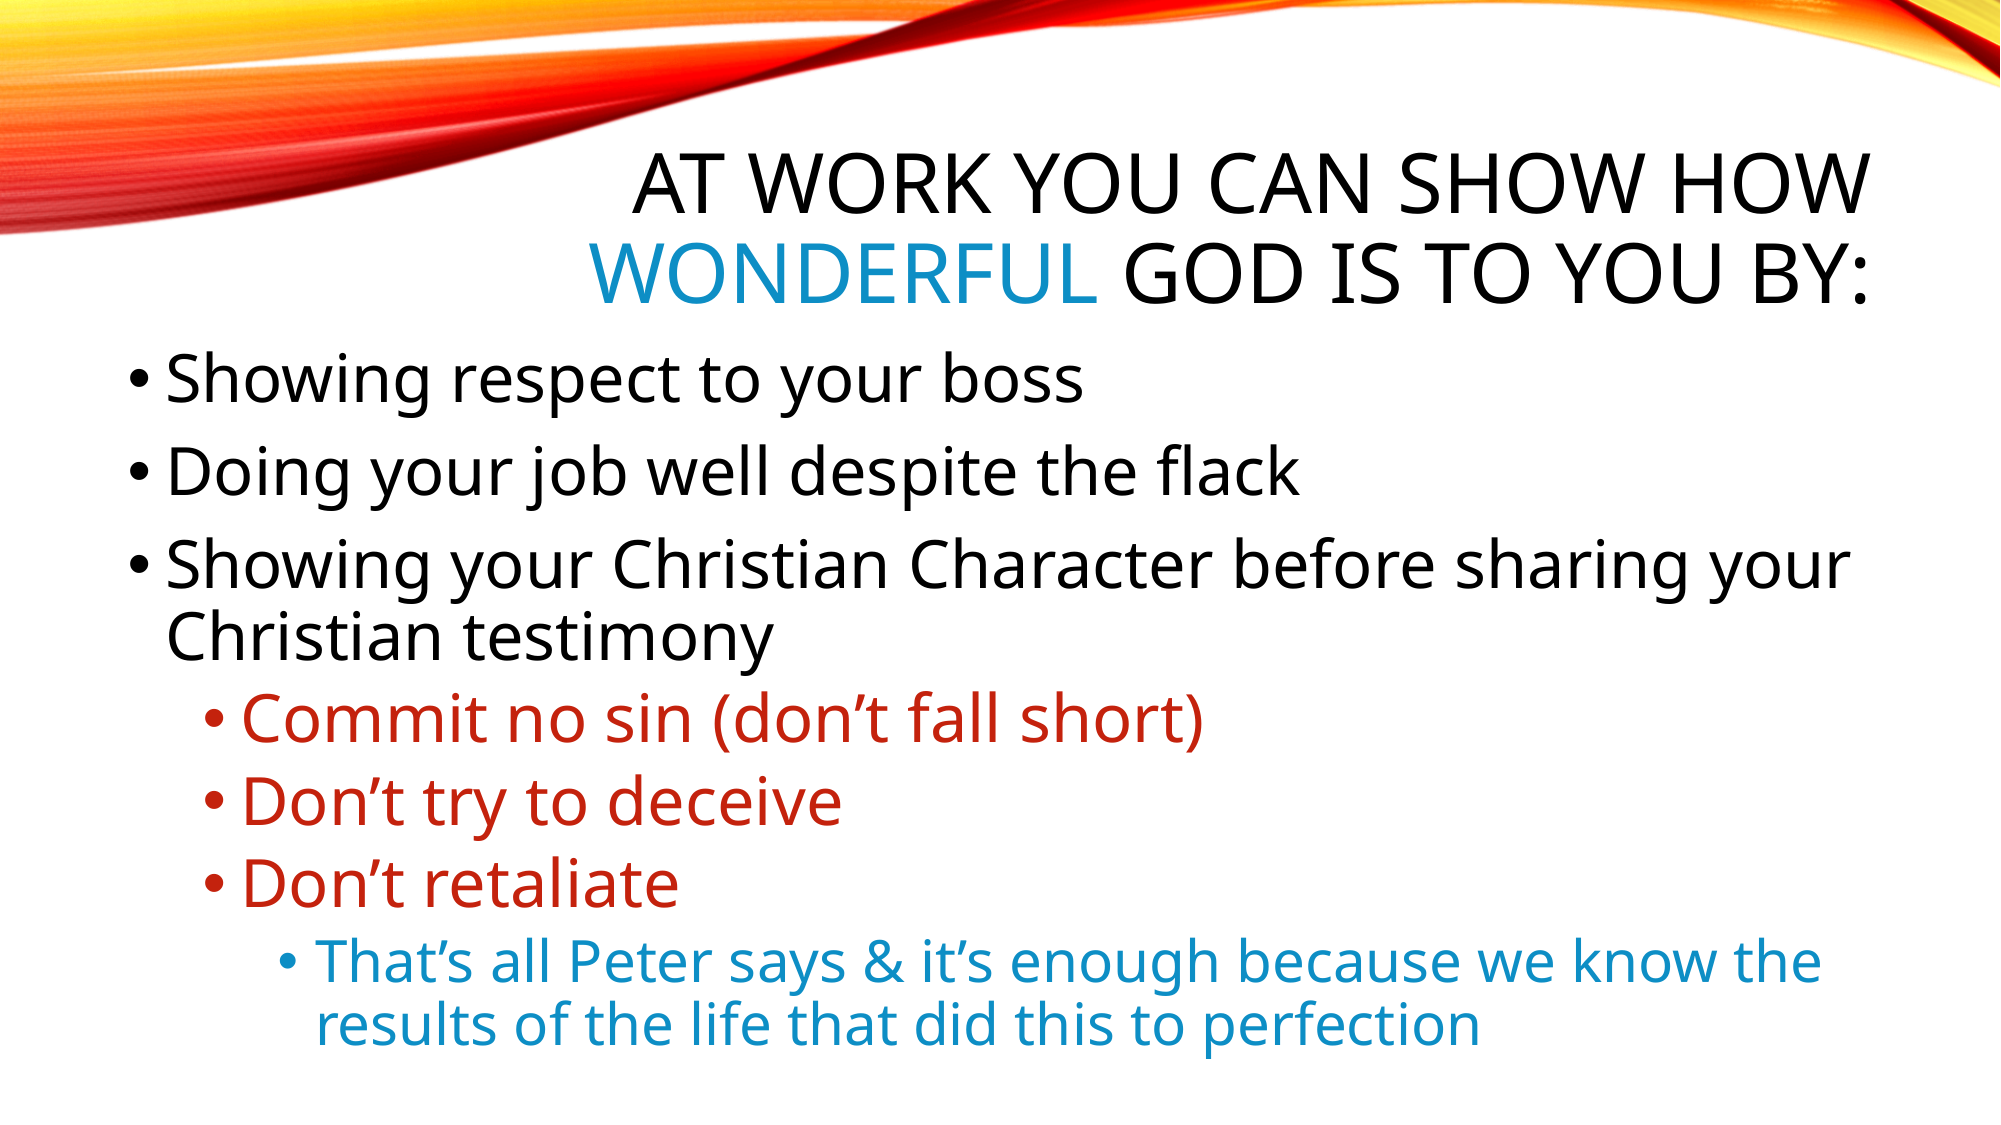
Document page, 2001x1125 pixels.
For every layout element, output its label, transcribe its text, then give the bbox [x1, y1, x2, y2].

list Showing respect to your boss Doing your job well despite the flack Showing your Christian Character before sharing your Christian testimony Commit no sin (don’t fall short) Don’t try to deceive Don’t retaliate That’s all Peter says & it’s enough because we know the results of the life that did this to perfection [112, 337, 1888, 1125]
picture [0, 0, 2000, 237]
title At work you can show how wonderful God is to you by: [474, 125, 1888, 337]
